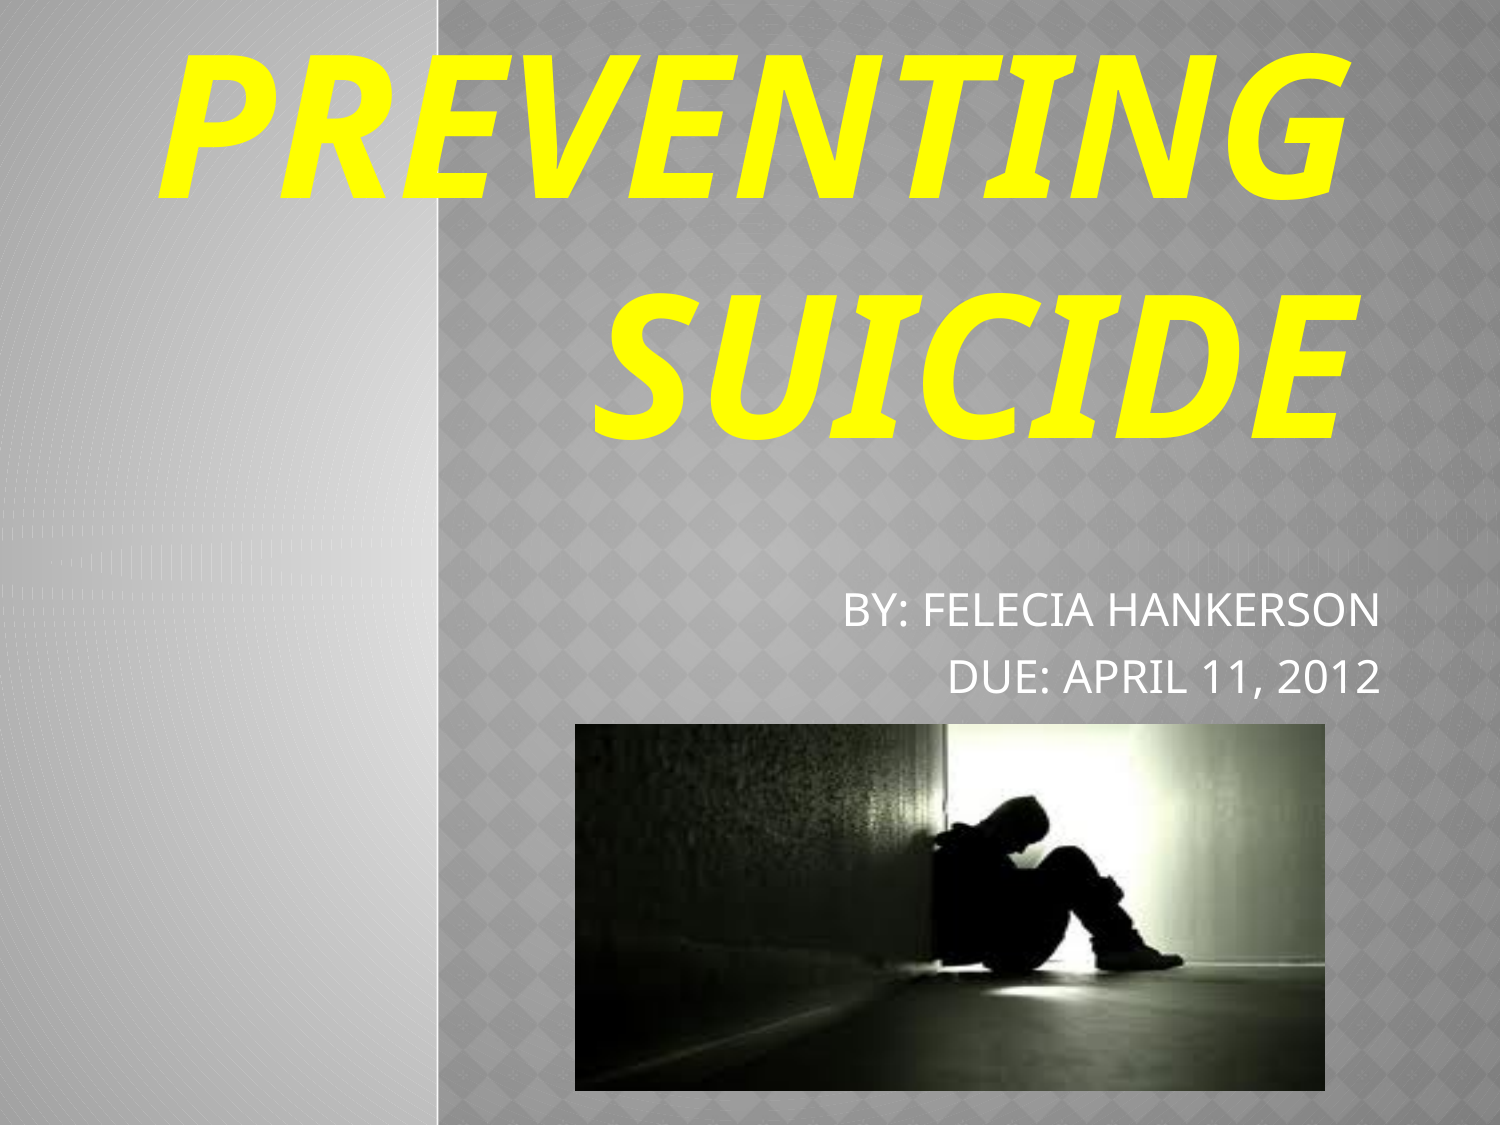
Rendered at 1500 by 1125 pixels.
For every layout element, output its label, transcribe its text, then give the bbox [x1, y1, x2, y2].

subtitle BY: FELECIA HANKERSON DUE: APRIL 11, 2012 [550, 580, 1390, 762]
title Preventing Suicide [87, 237, 1363, 479]
picture [574, 724, 1326, 1091]
